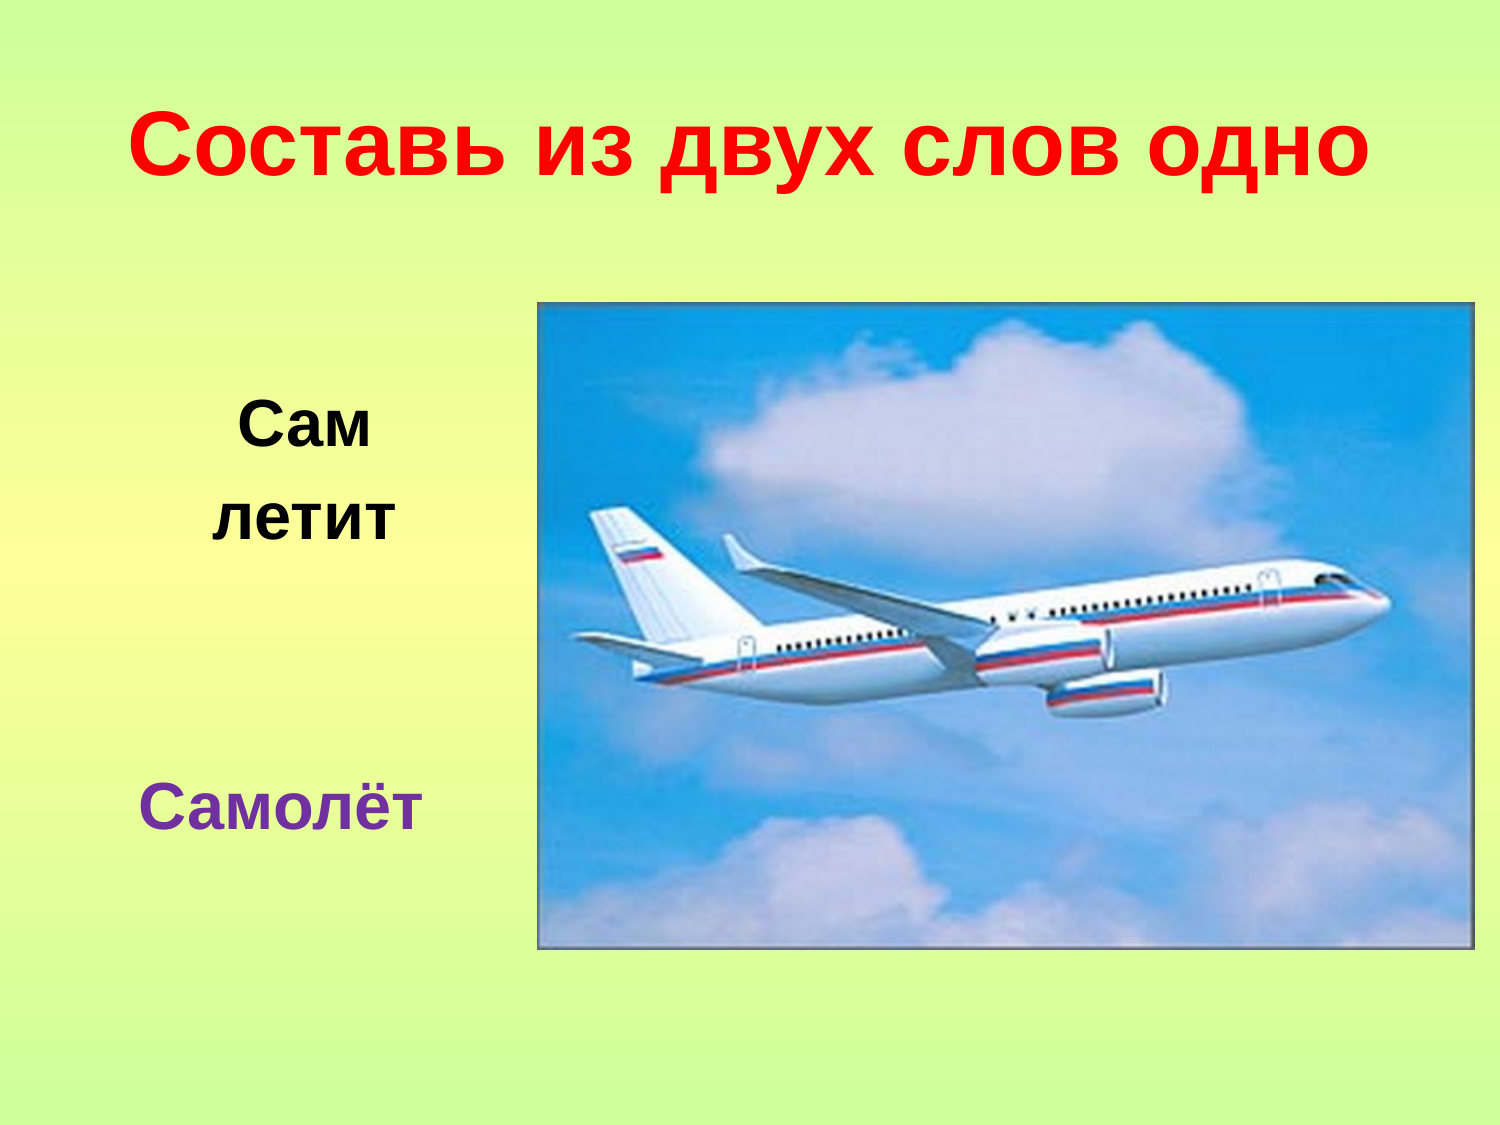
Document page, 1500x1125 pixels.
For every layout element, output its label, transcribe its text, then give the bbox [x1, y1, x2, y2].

title Составь из двух слов одно [75, 45, 1425, 233]
picture [537, 302, 1476, 950]
text_box Самолёт [123, 755, 532, 882]
list Сам летит [41, 372, 532, 626]
